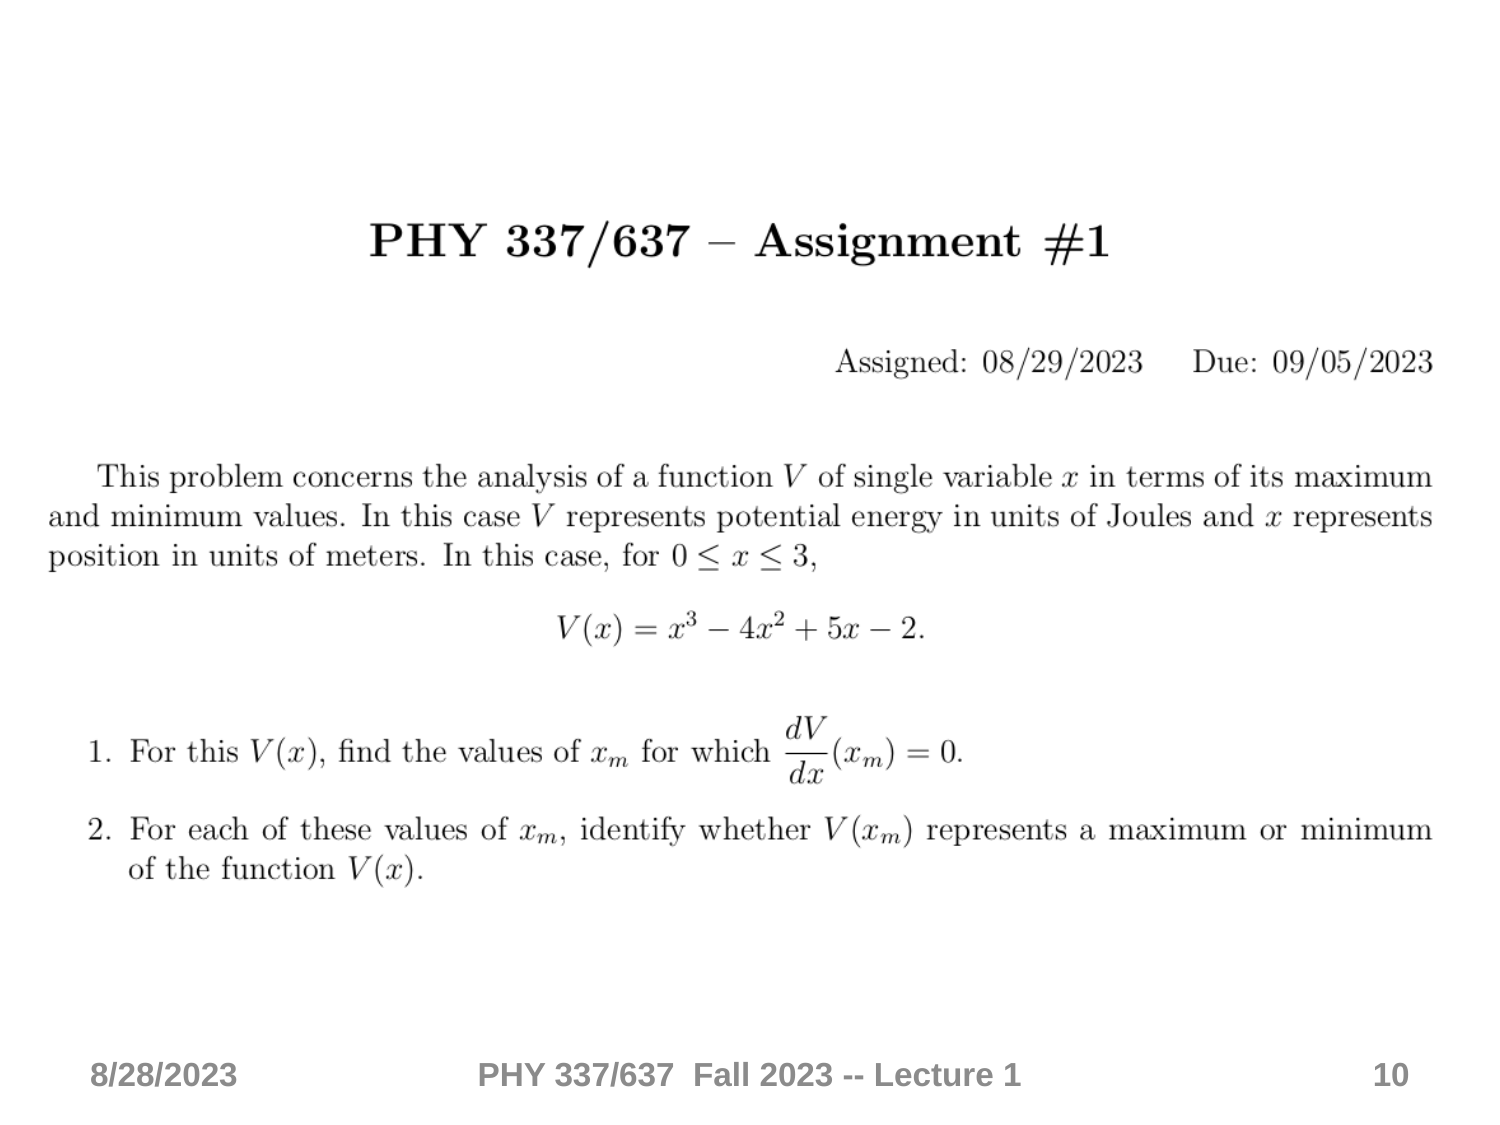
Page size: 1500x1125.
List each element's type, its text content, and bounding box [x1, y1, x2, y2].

footer PHY 337/637 Fall 2023 -- Lecture 1 [425, 1042, 1075, 1103]
picture [43, 199, 1457, 889]
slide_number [75, 1042, 288, 1103]
slide_number 10 [1262, 1042, 1425, 1103]
